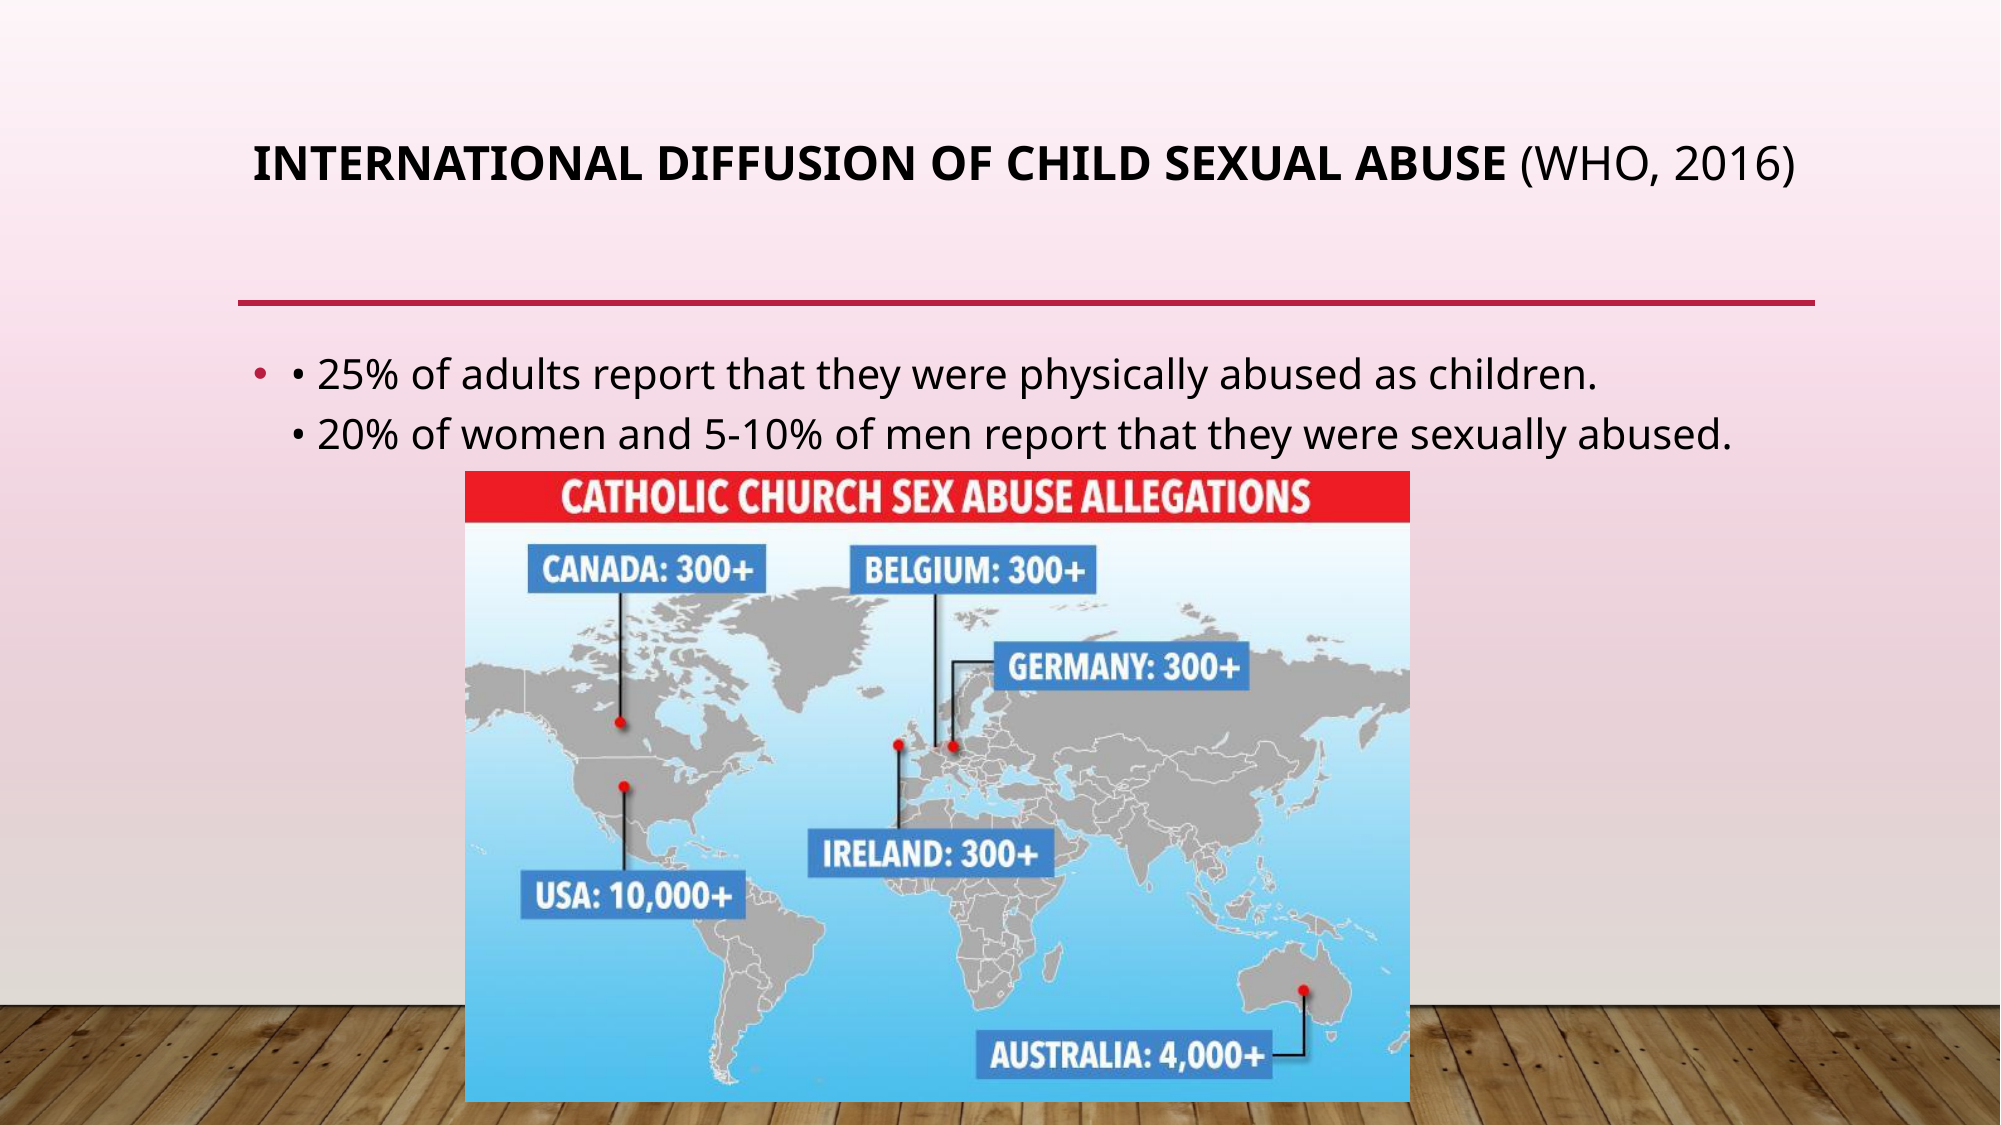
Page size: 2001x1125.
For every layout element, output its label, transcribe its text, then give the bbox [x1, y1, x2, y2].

list • 25% of adults report that they were physically abused as children. • 20% of women and 5-10% of men report that they were sexually abused. [238, 330, 1814, 897]
title International diffusion of child sexual abuse (WHO, 2016) [238, 131, 1814, 305]
picture [0, 471, 2000, 1125]
